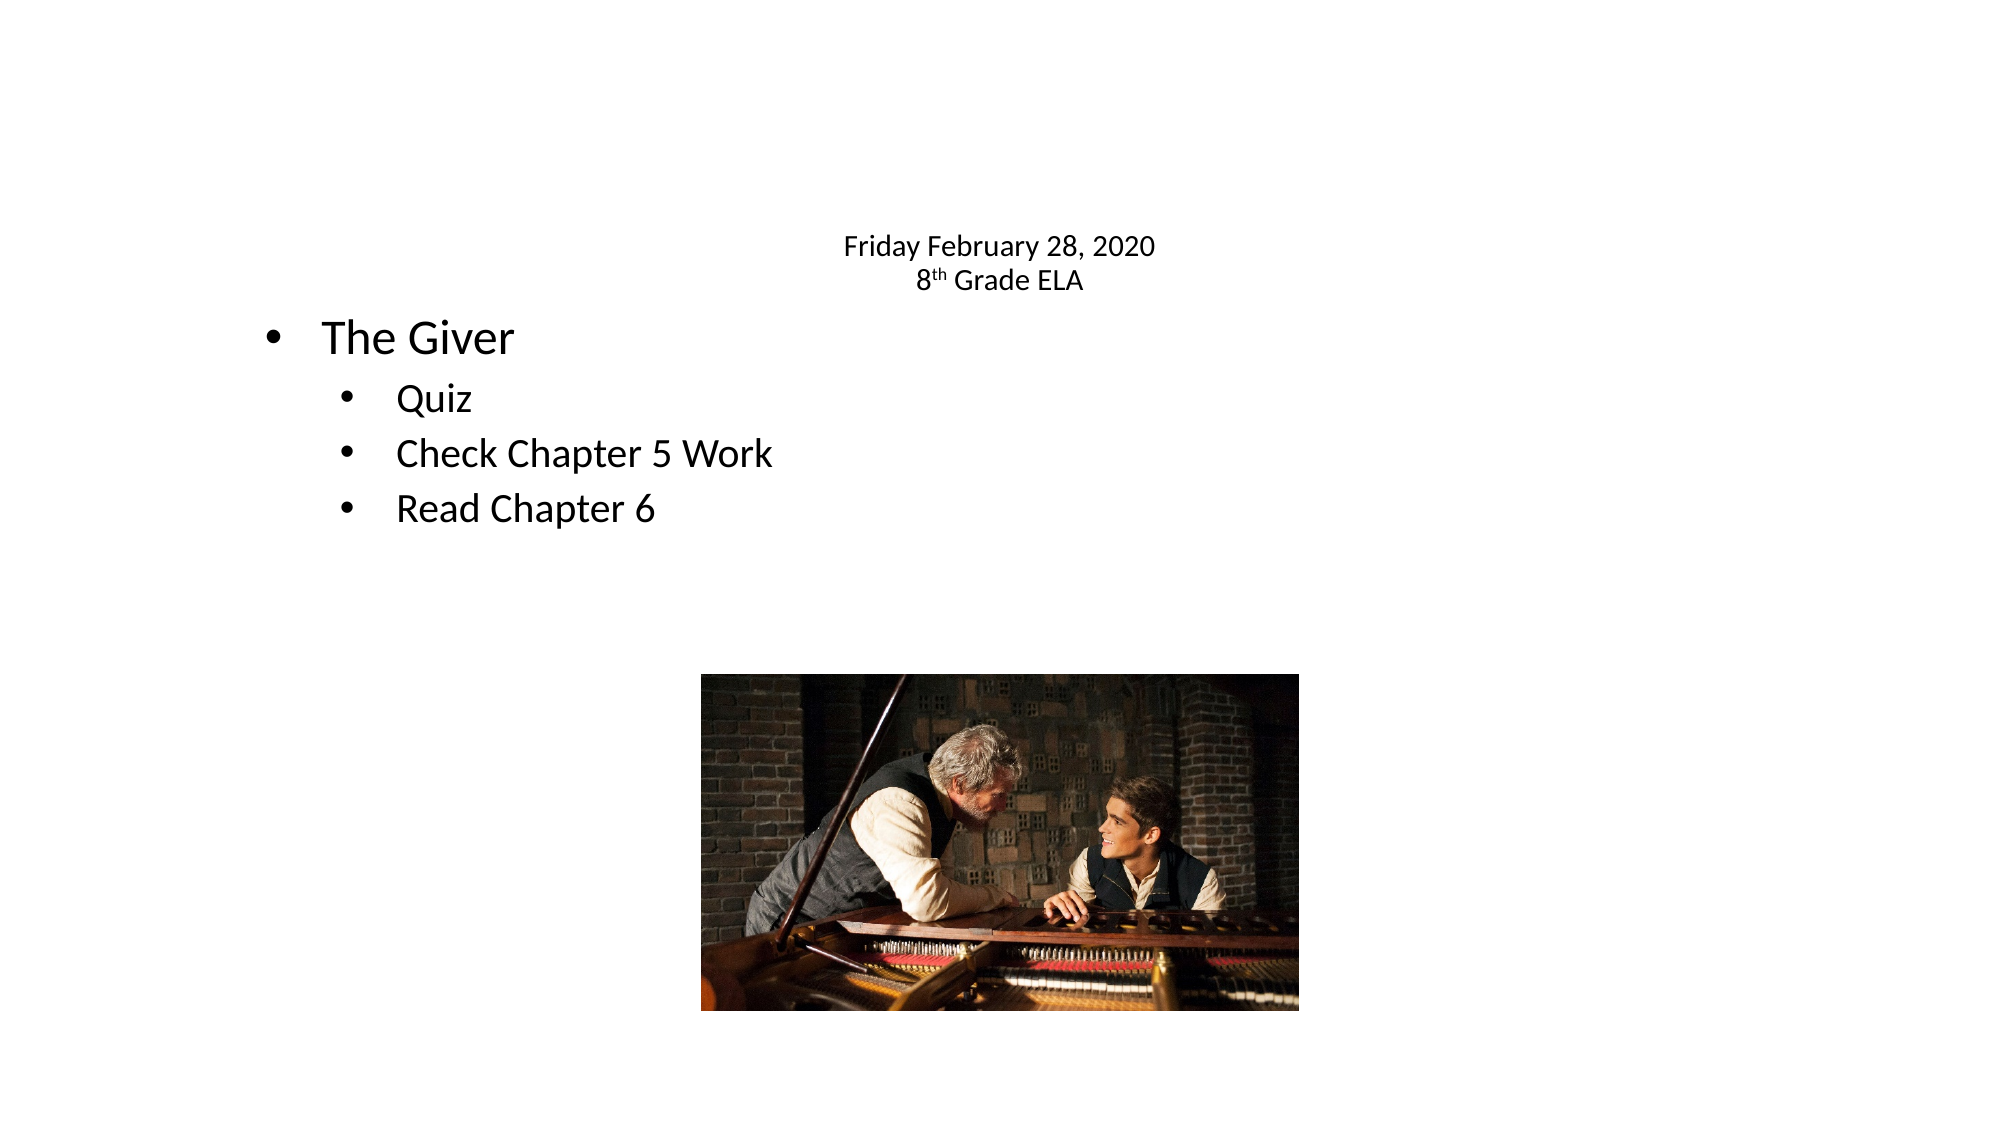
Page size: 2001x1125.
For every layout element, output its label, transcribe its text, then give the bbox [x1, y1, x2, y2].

picture [701, 674, 1299, 1011]
subtitle The Giver Quiz Check Chapter 5 Work Read Chapter 6 [249, 304, 1750, 863]
title Friday February 28, 2020 8th Grade ELA [249, 184, 1750, 304]
